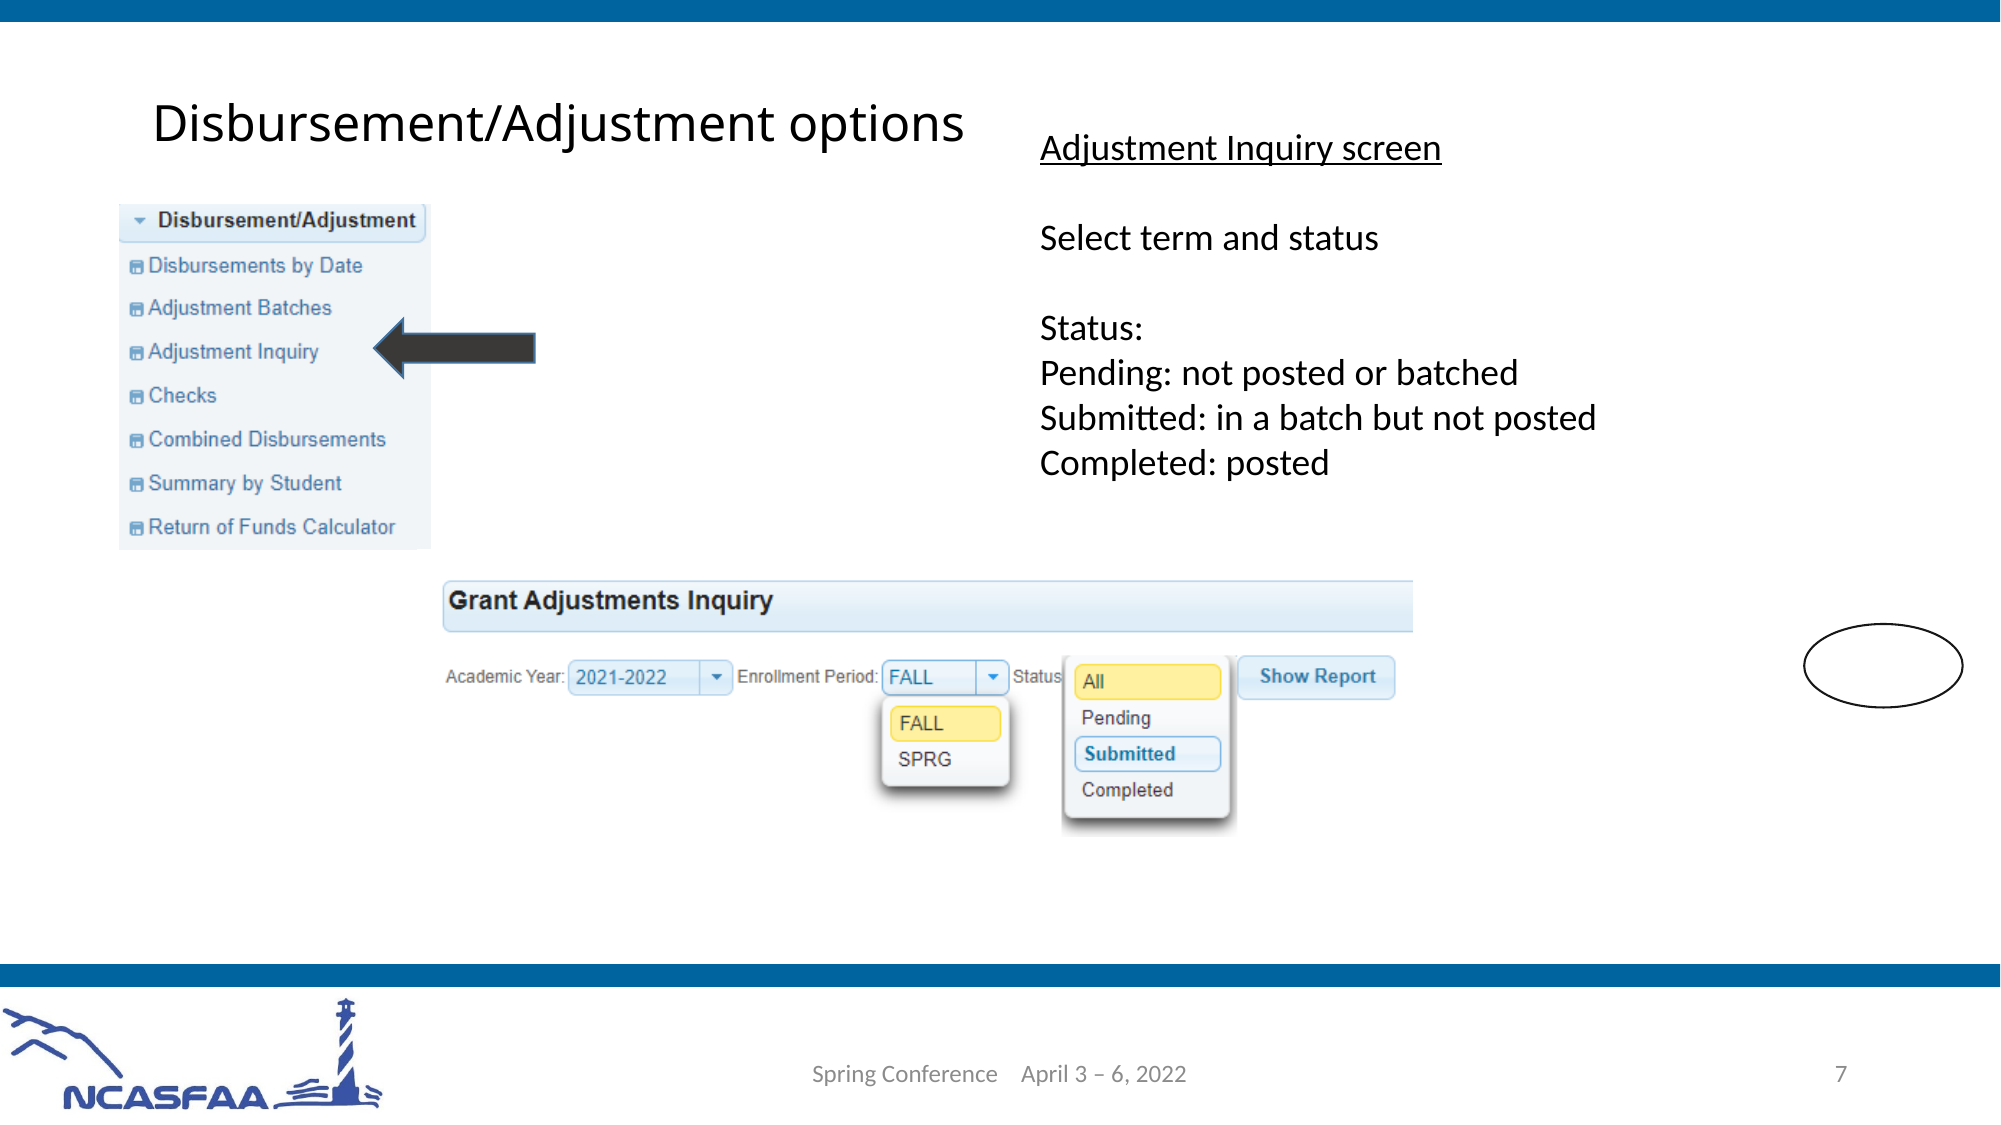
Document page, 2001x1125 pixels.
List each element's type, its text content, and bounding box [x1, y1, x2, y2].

text_box Adjustment Inquiry screen Select term and status Status: Pending: not posted or batched Submitted: in a batch but not posted Completed: posted [1025, 115, 1613, 536]
footer Spring Conference April 3 – 6, 2022 [662, 1042, 1338, 1103]
title Disbursement/Adjustment options [137, 59, 1863, 191]
text_box [1803, 622, 1964, 709]
slide_number 7 [1412, 1042, 1863, 1103]
picture [119, 204, 1413, 837]
picture [0, 996, 384, 1115]
text_box [431, 332, 536, 364]
